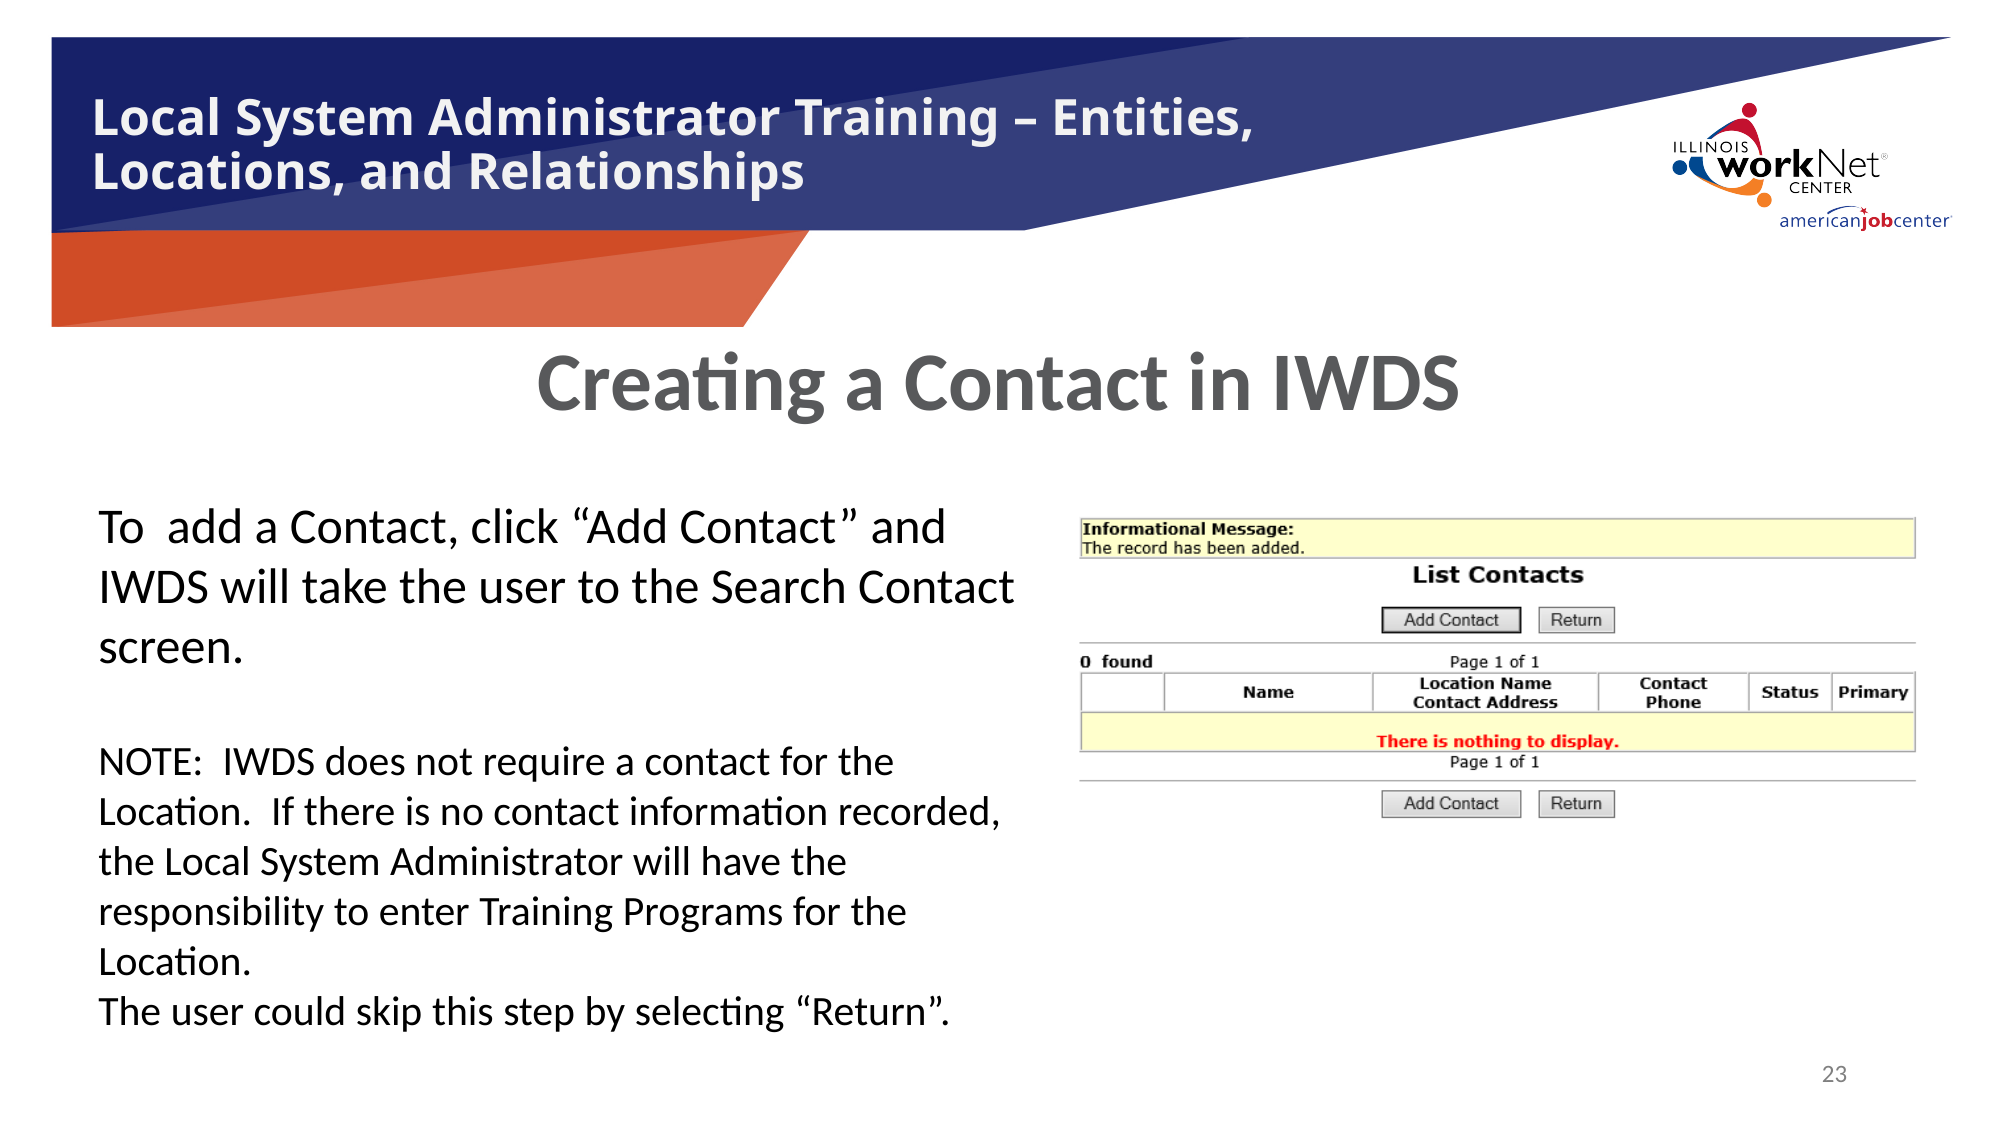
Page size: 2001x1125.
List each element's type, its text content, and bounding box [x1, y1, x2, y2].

slide_number 23 [1412, 1042, 1863, 1103]
text_box To add a Contact, click “Add Contact” and IWDS will take the user to the Search Contact screen. NOTE: IWDS does not require a contact for the Location. If there is no contact information recorded, the Local System Administrator will have the responsibility to enter Training Programs for the Location. The user could skip this step by selecting “Return”. [46, 426, 1054, 1042]
picture [0, 0, 2000, 1125]
title Local System Administrator Training – Entities, Locations, and Relationships [76, 100, 1327, 193]
list Creating a Contact in IWDS [137, 331, 1863, 448]
